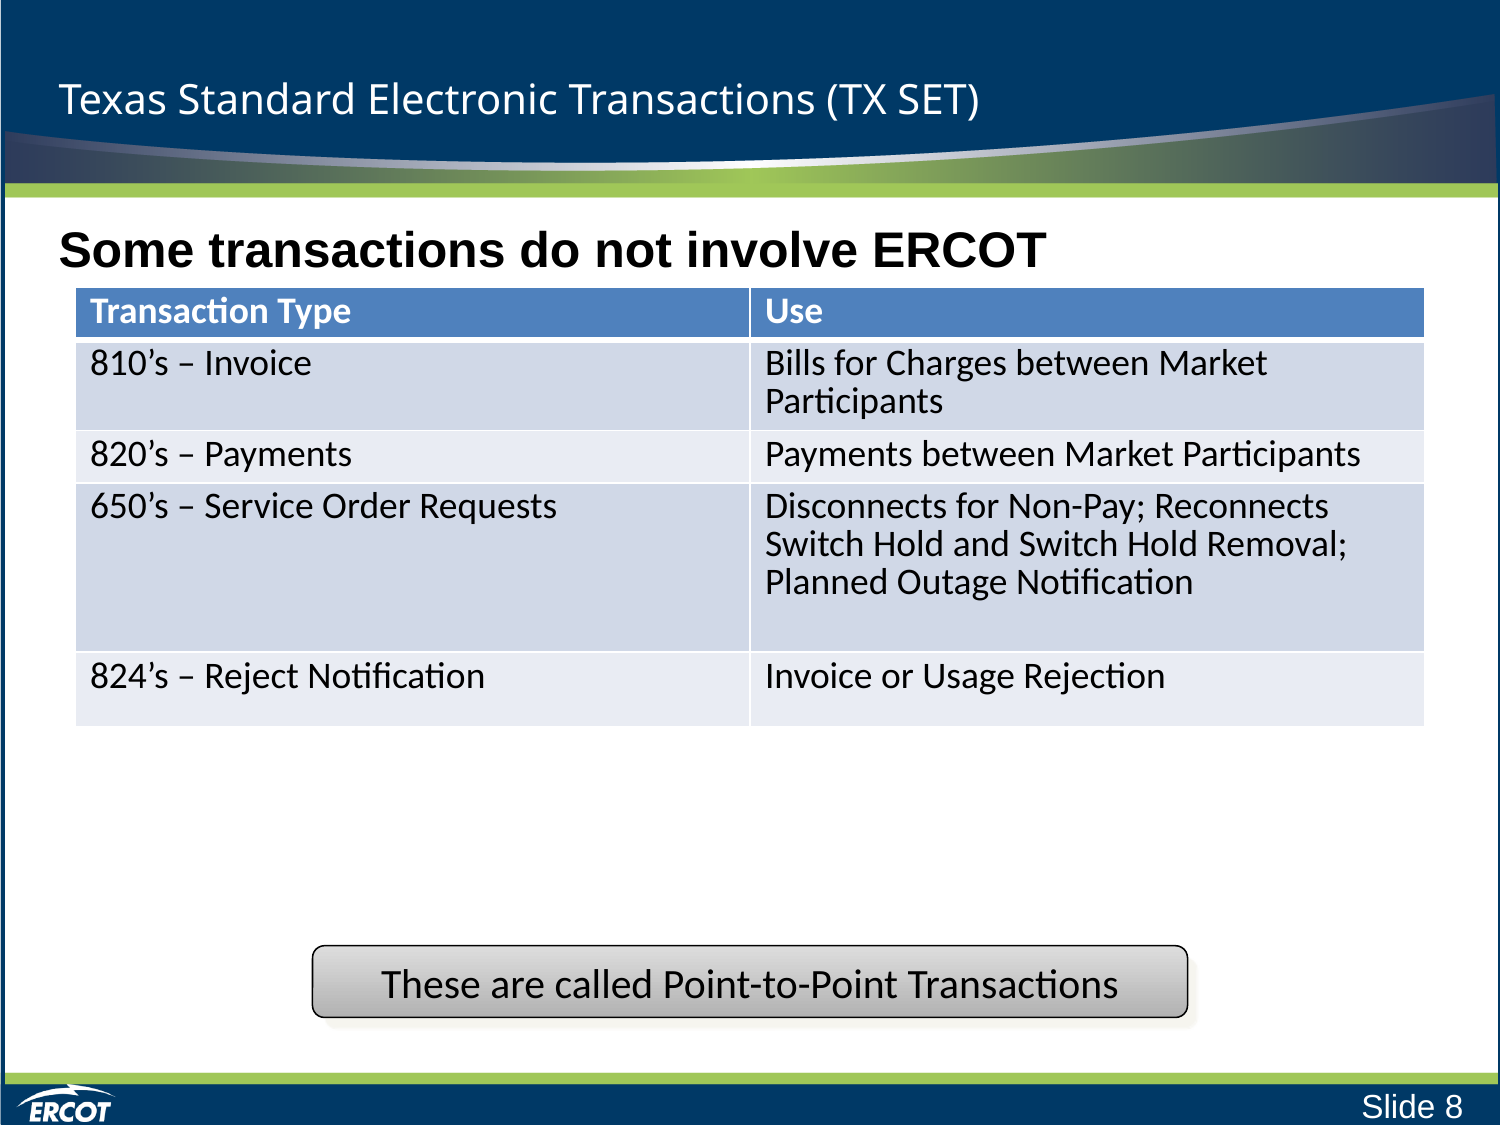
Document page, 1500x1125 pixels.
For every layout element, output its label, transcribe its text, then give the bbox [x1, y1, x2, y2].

list Some transactions do not involve ERCOT [43, 209, 1469, 991]
table_cell 810’s – Invoice [76, 343, 749, 430]
table_cell Invoice or Usage Rejection [751, 653, 1424, 726]
table_cell Bills for Charges between Market Participants [751, 343, 1424, 430]
text_box These are called Point-to-Point Transactions [312, 945, 1188, 1018]
table_cell Payments between Market Participants [751, 431, 1424, 482]
table_cell 820’s – Payments [76, 431, 749, 482]
table_header Transaction Type [76, 288, 749, 337]
table_cell 650’s – Service Order Requests [76, 484, 749, 651]
picture [0, 0, 1500, 1125]
table_cell Disconnects for Non-Pay; Reconnects Switch Hold and Switch Hold Removal; Planned Outage Notification [751, 484, 1424, 651]
title Texas Standard Electronic Transactions (TX SET) [43, 52, 1463, 143]
table_cell 824’s – Reject Notification [76, 653, 749, 726]
table_header Use [751, 288, 1424, 337]
